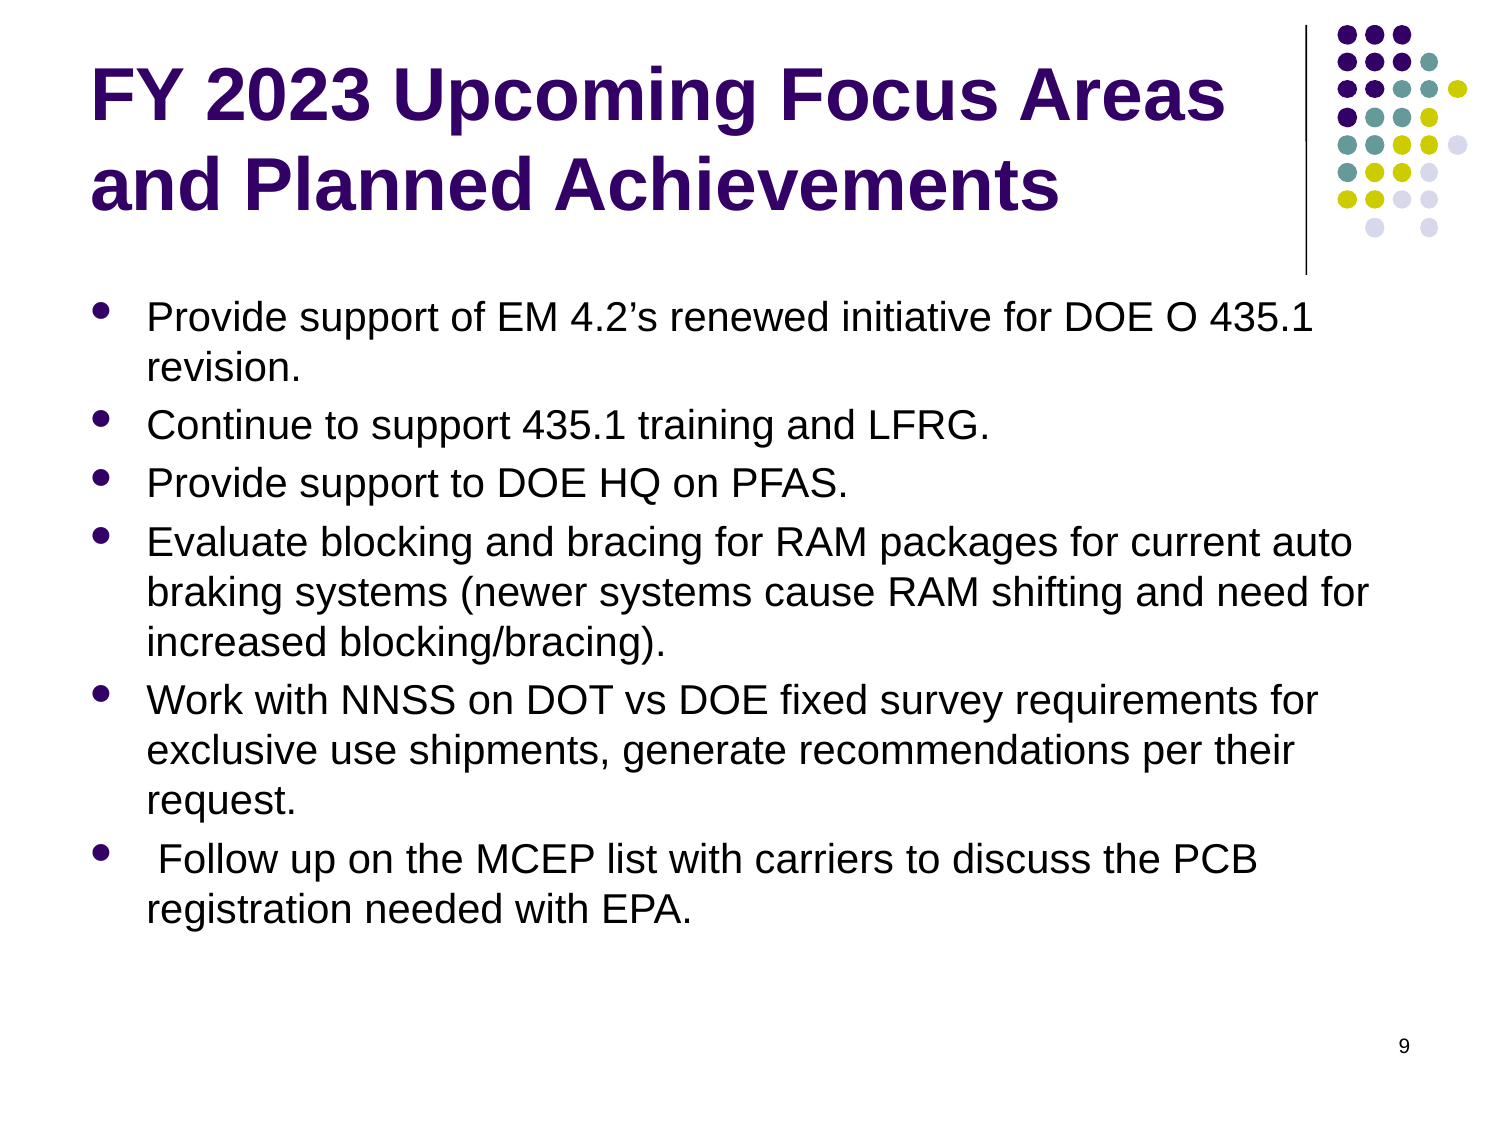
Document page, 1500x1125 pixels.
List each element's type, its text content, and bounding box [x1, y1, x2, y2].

slide_number 9 [1074, 1024, 1426, 1101]
title FY 2023 Upcoming Focus Areas and Planned Achievements [75, 20, 1313, 233]
list Provide support of EM 4.2’s renewed initiative for DOE O 435.1 revision. Continue to support 435.1 training and LFRG. Provide support to DOE HQ on PFAS. Evaluate blocking and bracing for RAM packages for current auto braking systems (newer systems cause RAM shifting and need for increased blocking/bracing). Work with NNSS on DOT vs DOE fixed survey requirements for exclusive use shipments, generate recommendations per their request. Follow up on the MCEP list with carriers to discuss the PCB registration needed with EPA. [75, 282, 1425, 1006]
